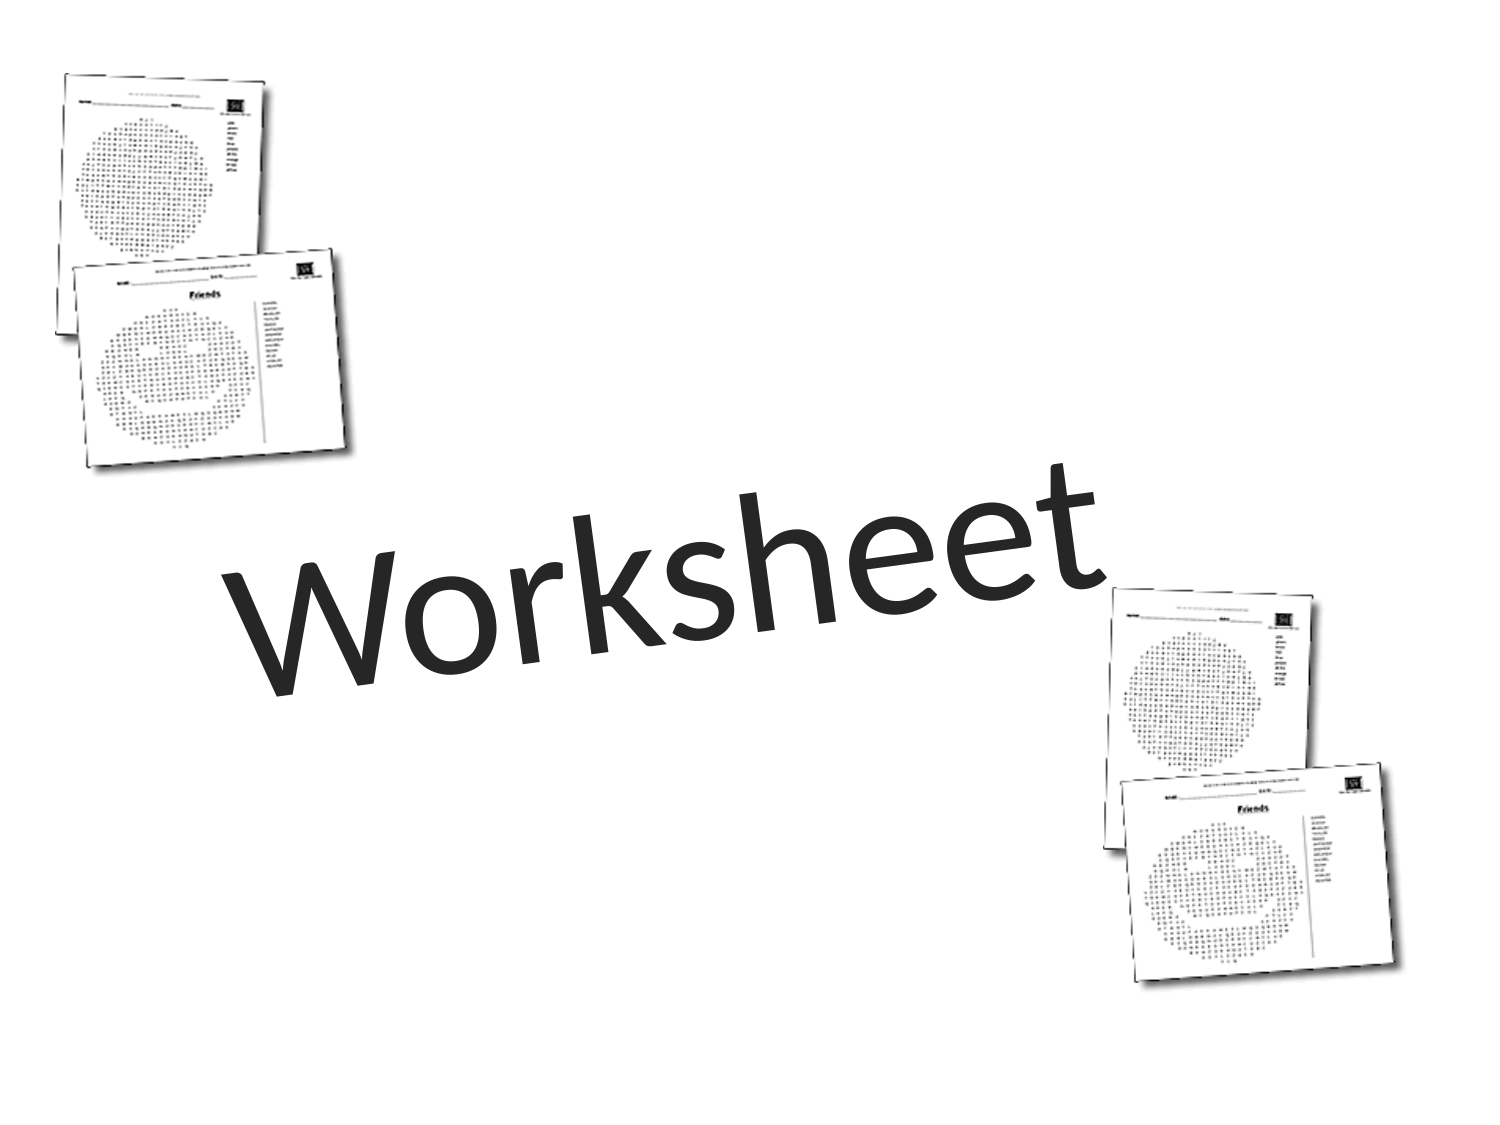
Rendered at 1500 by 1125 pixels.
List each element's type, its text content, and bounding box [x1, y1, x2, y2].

picture [1103, 587, 1408, 994]
picture [55, 72, 359, 480]
text_box Worksheet [195, 353, 1293, 752]
